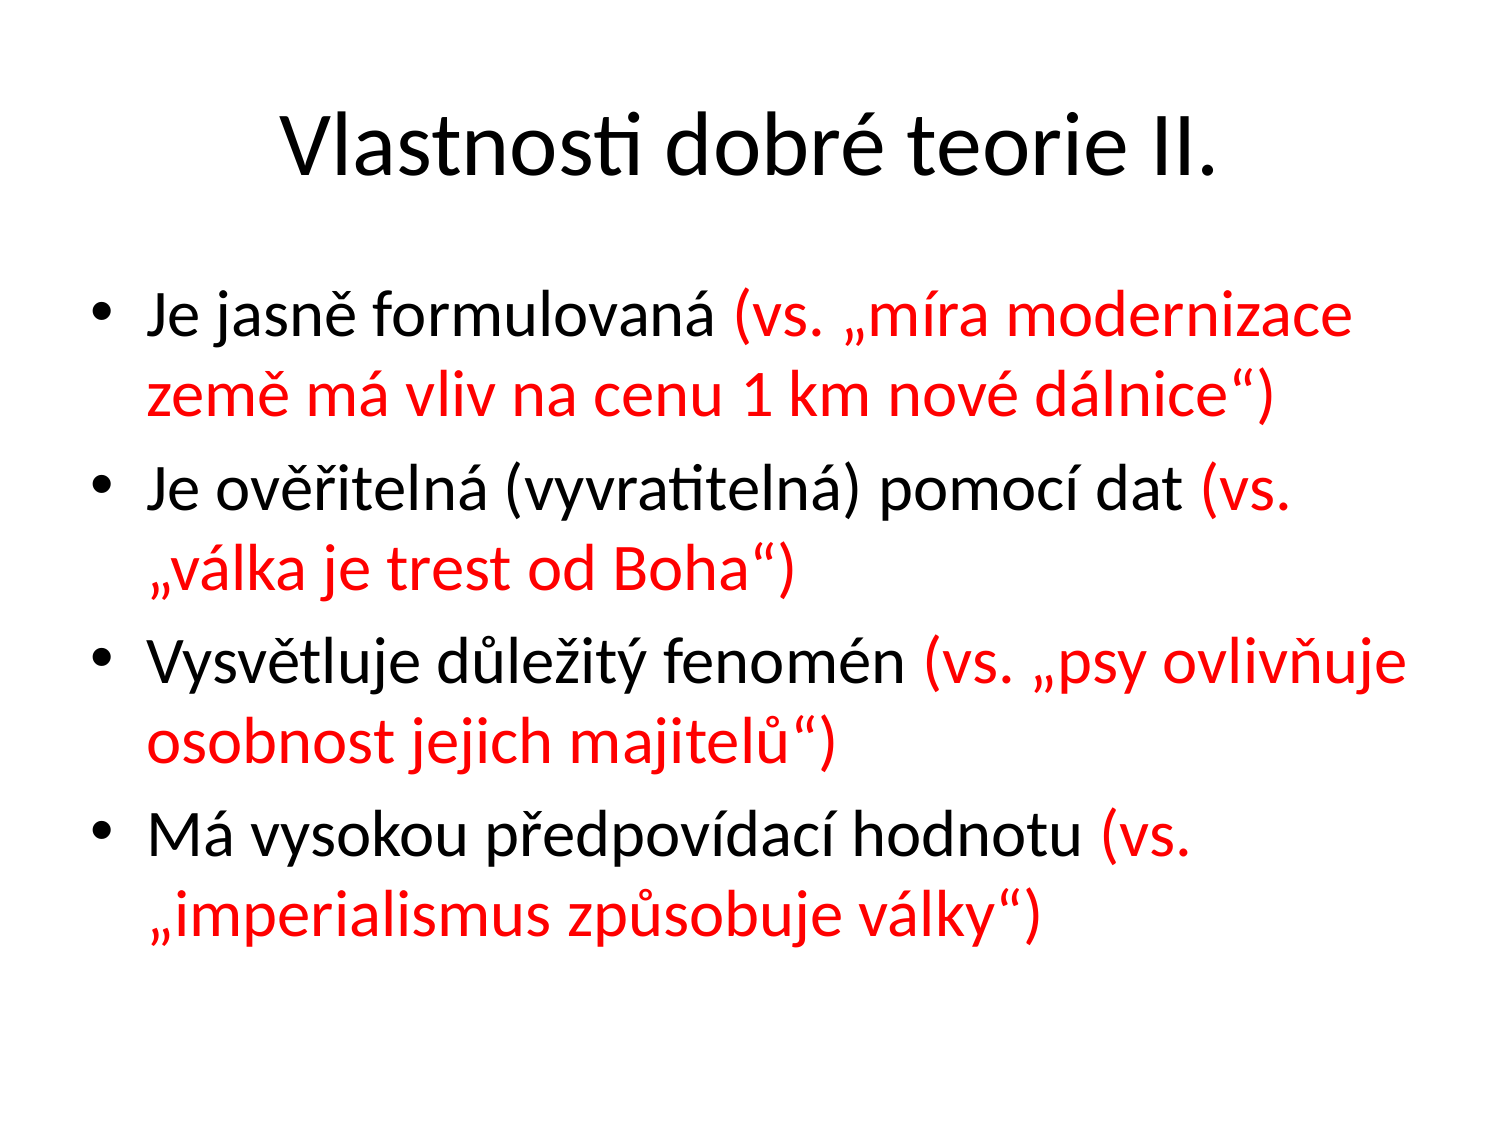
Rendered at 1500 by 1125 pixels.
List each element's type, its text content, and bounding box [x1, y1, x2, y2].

title Vlastnosti dobré teorie II. [75, 45, 1425, 233]
list Je jasně formulovaná (vs. „míra modernizace země má vliv na cenu 1 km nové dálnice“) Je ověřitelná (vyvratitelná) pomocí dat (vs. „válka je trest od Boha“) Vysvětluje důležitý fenomén (vs. „psy ovlivňuje osobnost jejich majitelů“) Má vysokou předpovídací hodnotu (vs. „imperialismus způsobuje války“) [75, 262, 1425, 1005]
